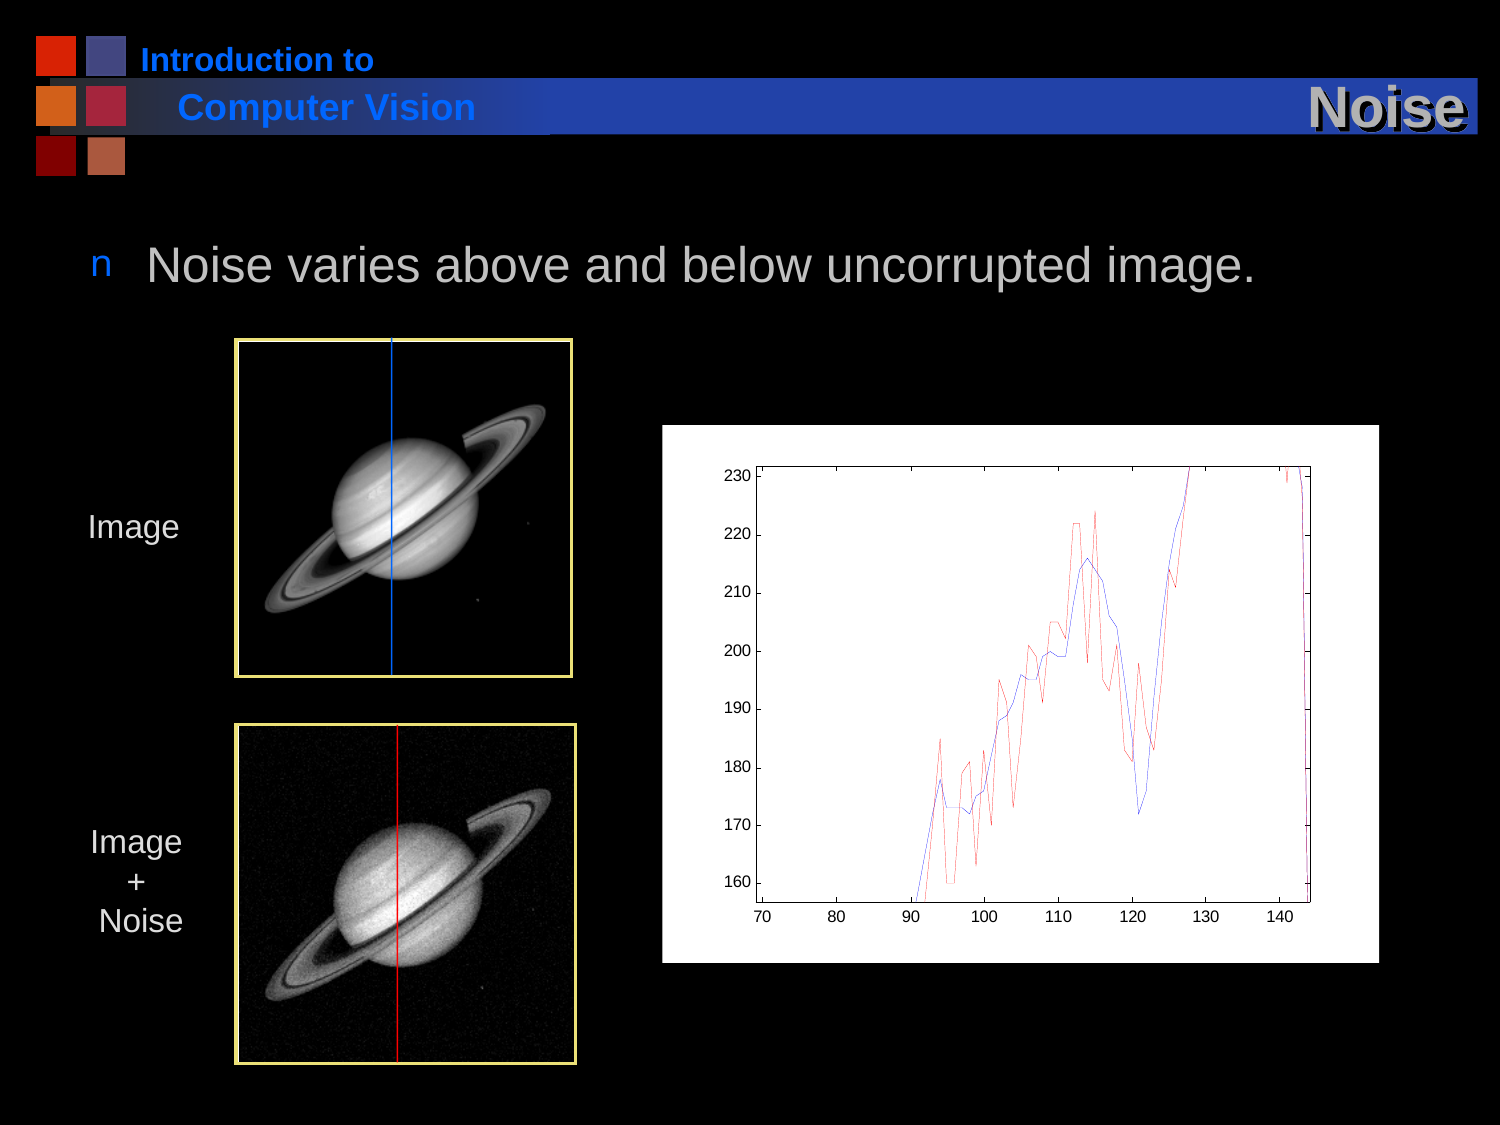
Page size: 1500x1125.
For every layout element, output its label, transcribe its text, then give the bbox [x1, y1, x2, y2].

title Noise [1285, 46, 1488, 148]
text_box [237, 337, 571, 676]
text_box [237, 724, 575, 1063]
text_box Image + Noise [75, 812, 207, 947]
text_box Image [72, 497, 195, 552]
picture [662, 424, 1380, 963]
list Noise varies above and below uncorrupted image. [74, 224, 1363, 301]
